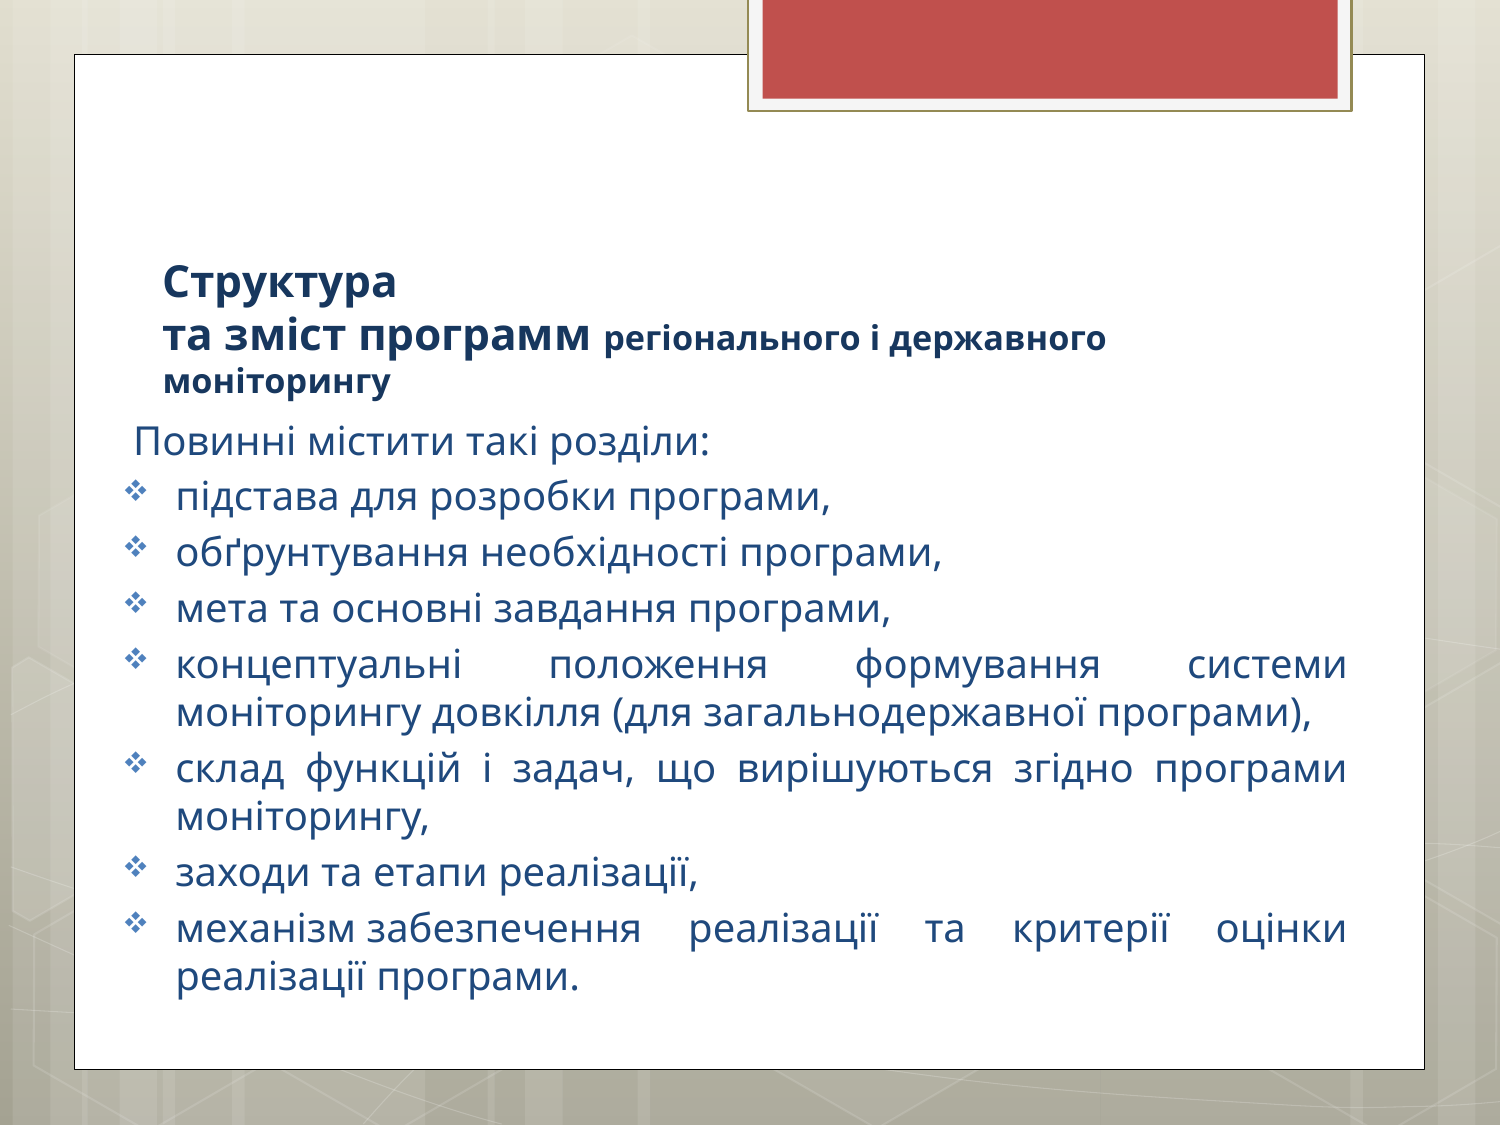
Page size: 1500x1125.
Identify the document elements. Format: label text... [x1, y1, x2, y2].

title Структура та зміст программ регіонального і державного моніторингу [147, 243, 1281, 407]
list Повинні містити такі розділи: підстава для розробки програми, обґрунтування необхідності програми, мета та основні завдання програми, концептуальні положення формування системи моніторингу довкілля (для загальнодержавної програми), склад функцій і задач, що вирішуються згідно програми моніторингу, заходи та етапи реалізації, механізм забезпечення реалізації та критерії оцінки реалізації програми. [107, 407, 1365, 1020]
